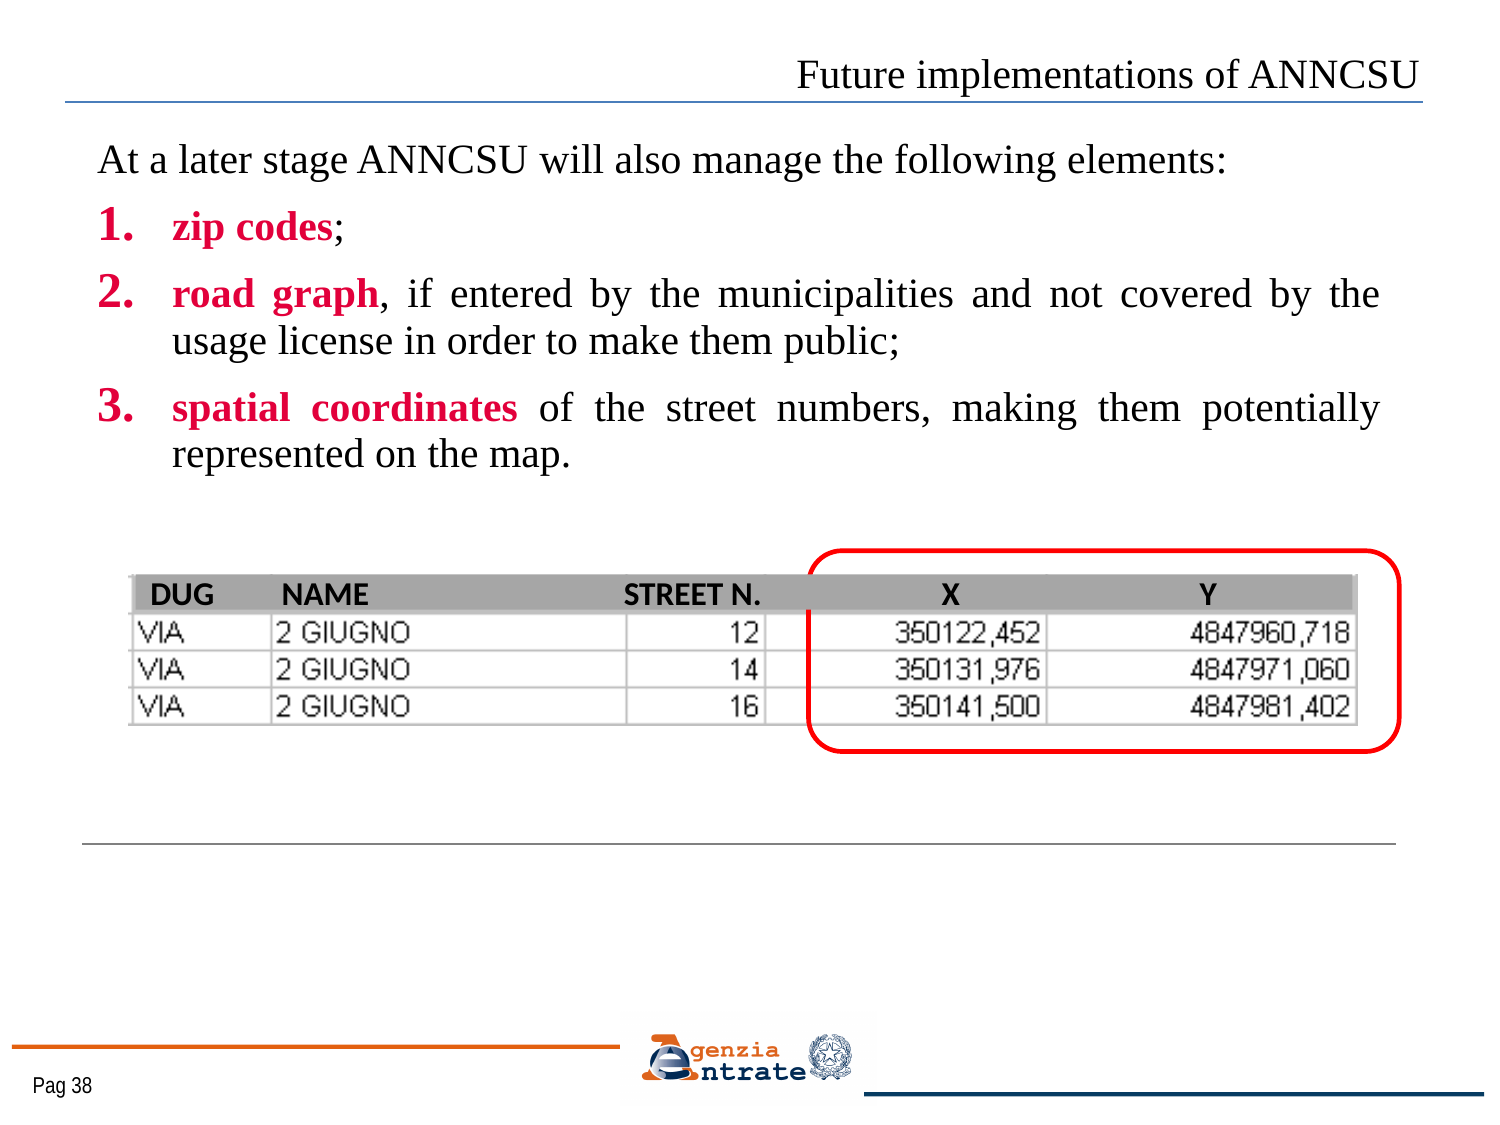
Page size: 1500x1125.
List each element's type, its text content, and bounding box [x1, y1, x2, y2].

title Future implementations of ANNCSU [160, 30, 1436, 114]
text_box [810, 550, 1400, 752]
picture [620, 1011, 877, 1106]
table_header At a later stage ANNCSU will also manage the following elements: zip codes; road graph, if entered by the municipalities and not covered by the usage license in order to make them public; spatial coordinates of the street numbers, making them potentially represented on the map. [82, 129, 1396, 734]
table_cell [82, 734, 1396, 843]
picture [128, 573, 1358, 726]
